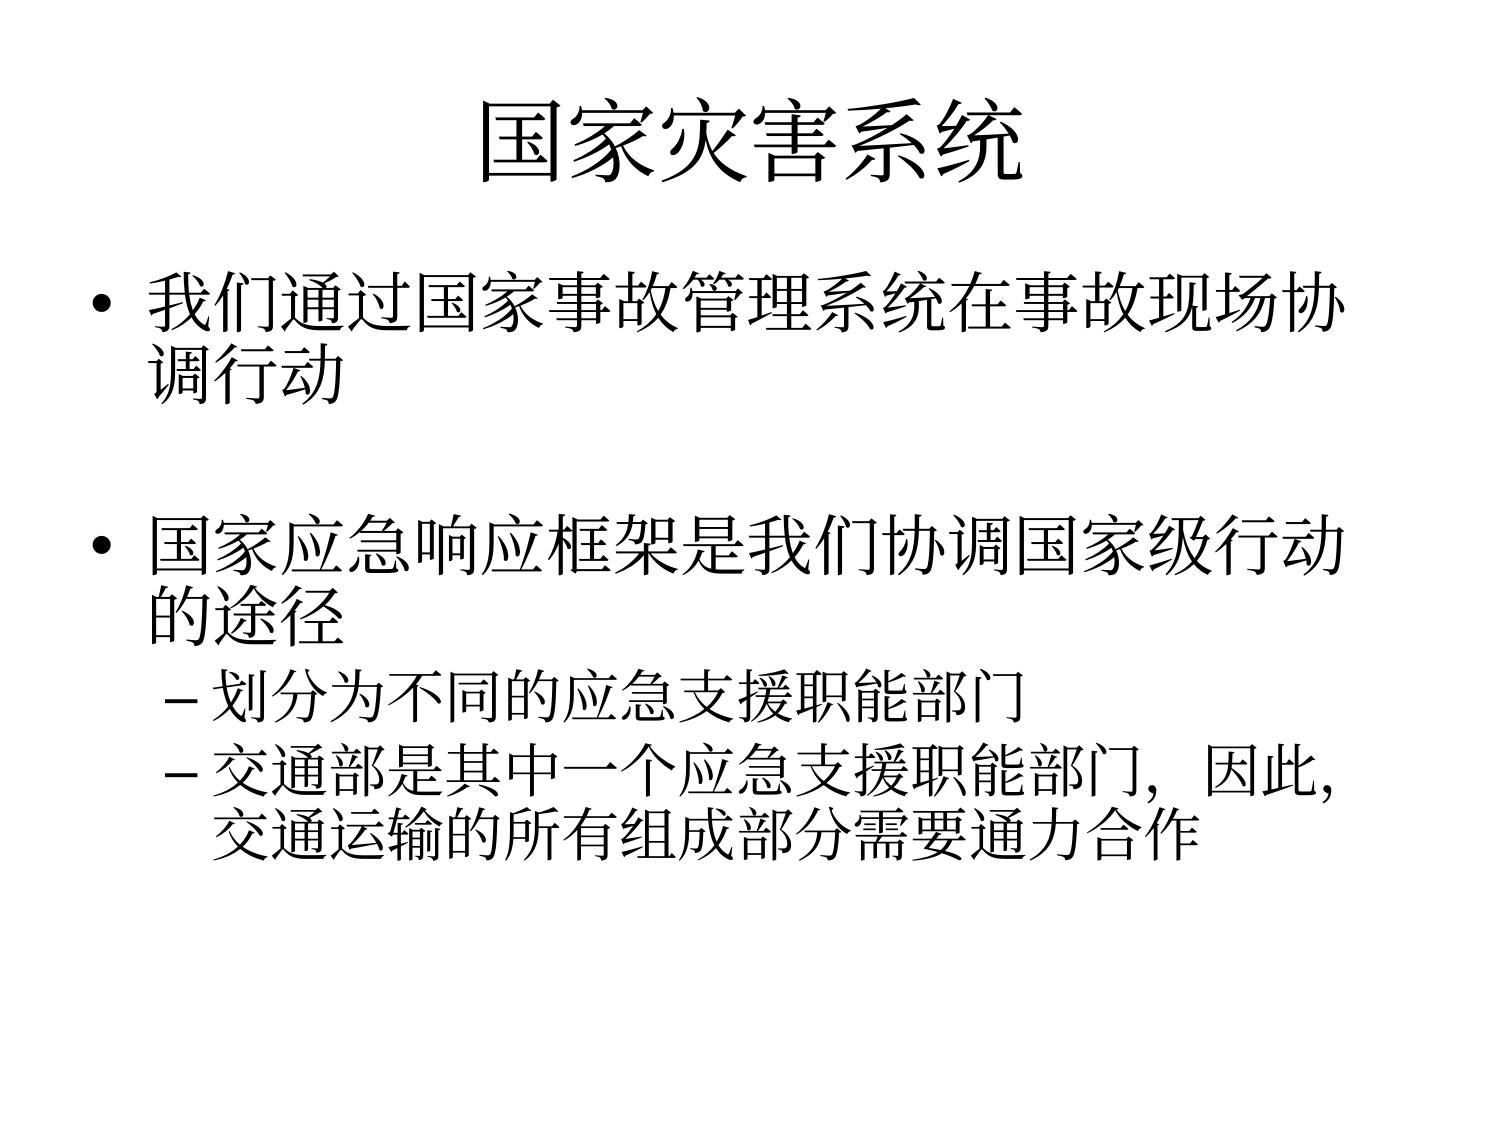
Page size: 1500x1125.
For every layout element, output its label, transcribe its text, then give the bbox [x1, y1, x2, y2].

title 国家灾害系统 [75, 45, 1425, 233]
list 我们通过国家事故管理系统在事故现场协调行动 国家应急响应框架是我们协调国家级行动的途径 划分为不同的应急支援职能部门 交通部是其中一个应急支援职能部门，因此，交通运输的所有组成部分需要通力合作 [75, 262, 1425, 1005]
